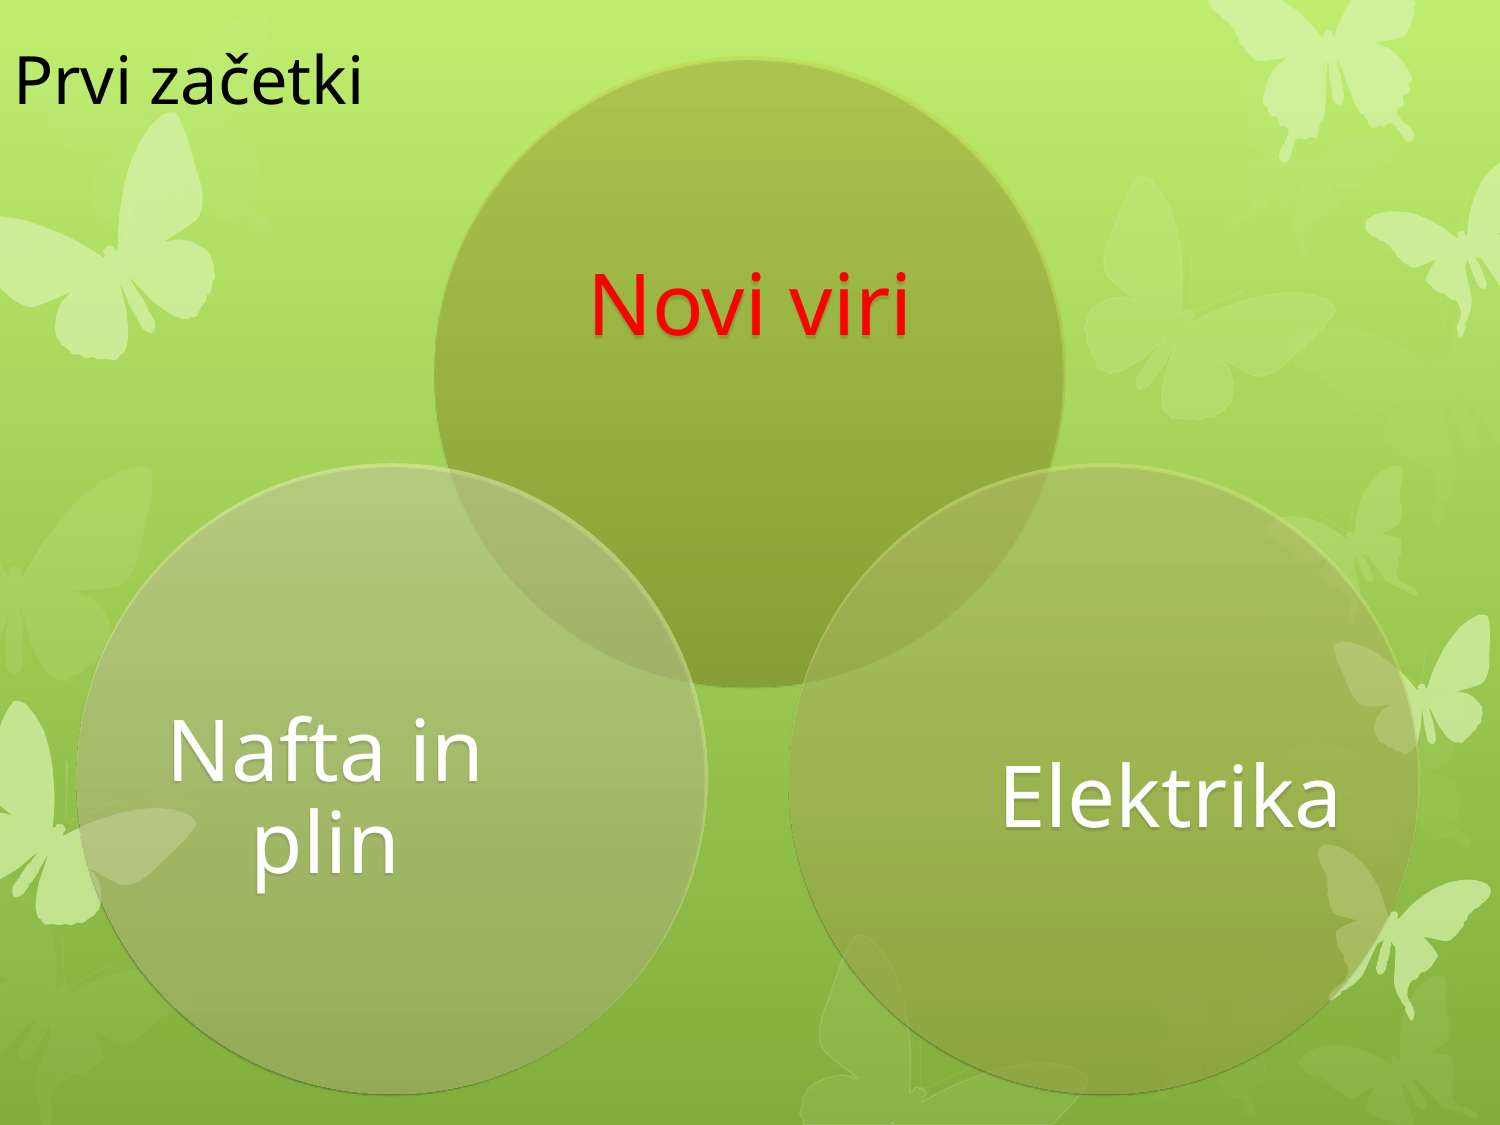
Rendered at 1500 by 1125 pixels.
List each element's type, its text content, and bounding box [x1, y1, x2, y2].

title Prvi začetki [0, 0, 1024, 126]
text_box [76, 55, 1420, 1095]
